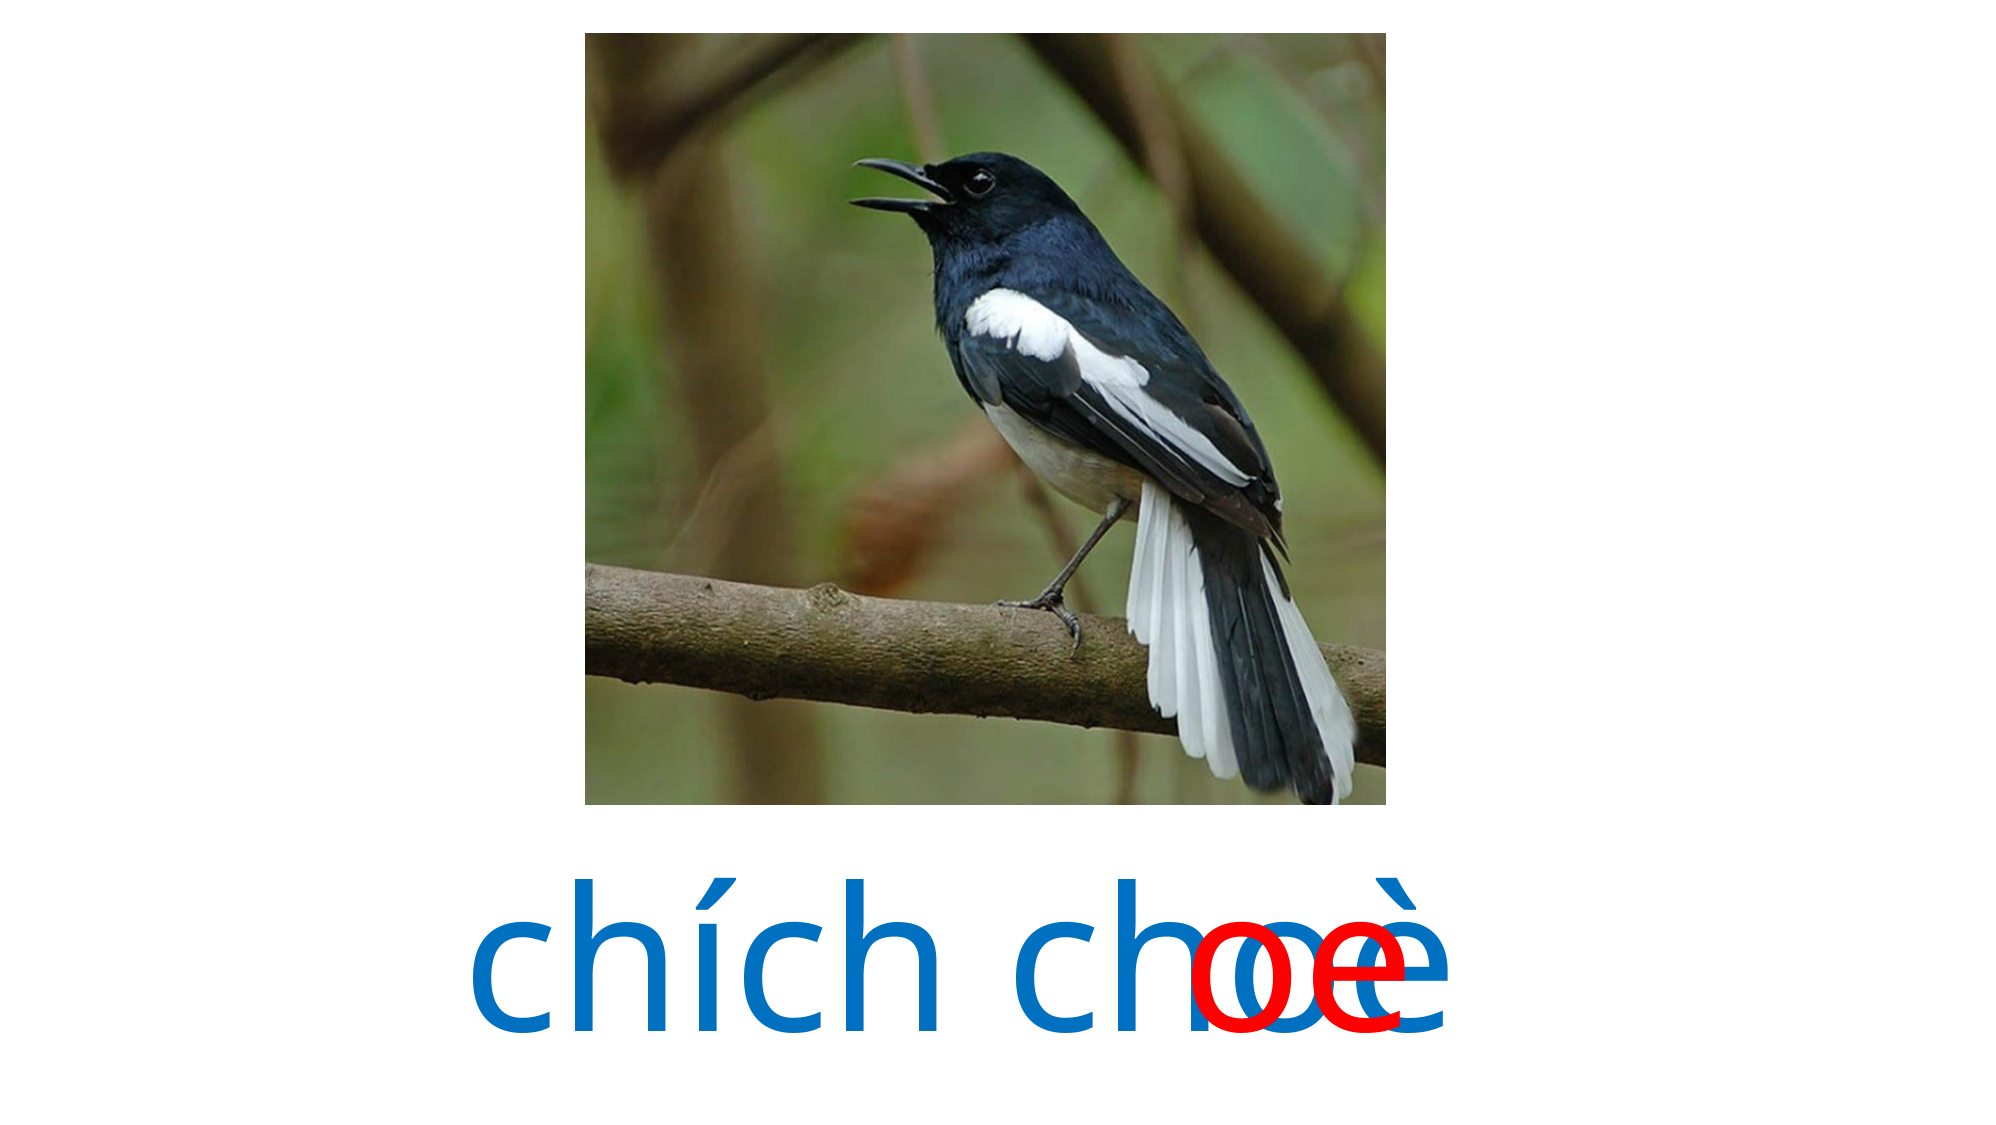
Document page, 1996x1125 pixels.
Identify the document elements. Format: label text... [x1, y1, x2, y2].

text_box chích choè [416, 912, 1037, 1021]
picture [584, 33, 1386, 805]
text_box oe [1037, 912, 1560, 1021]
